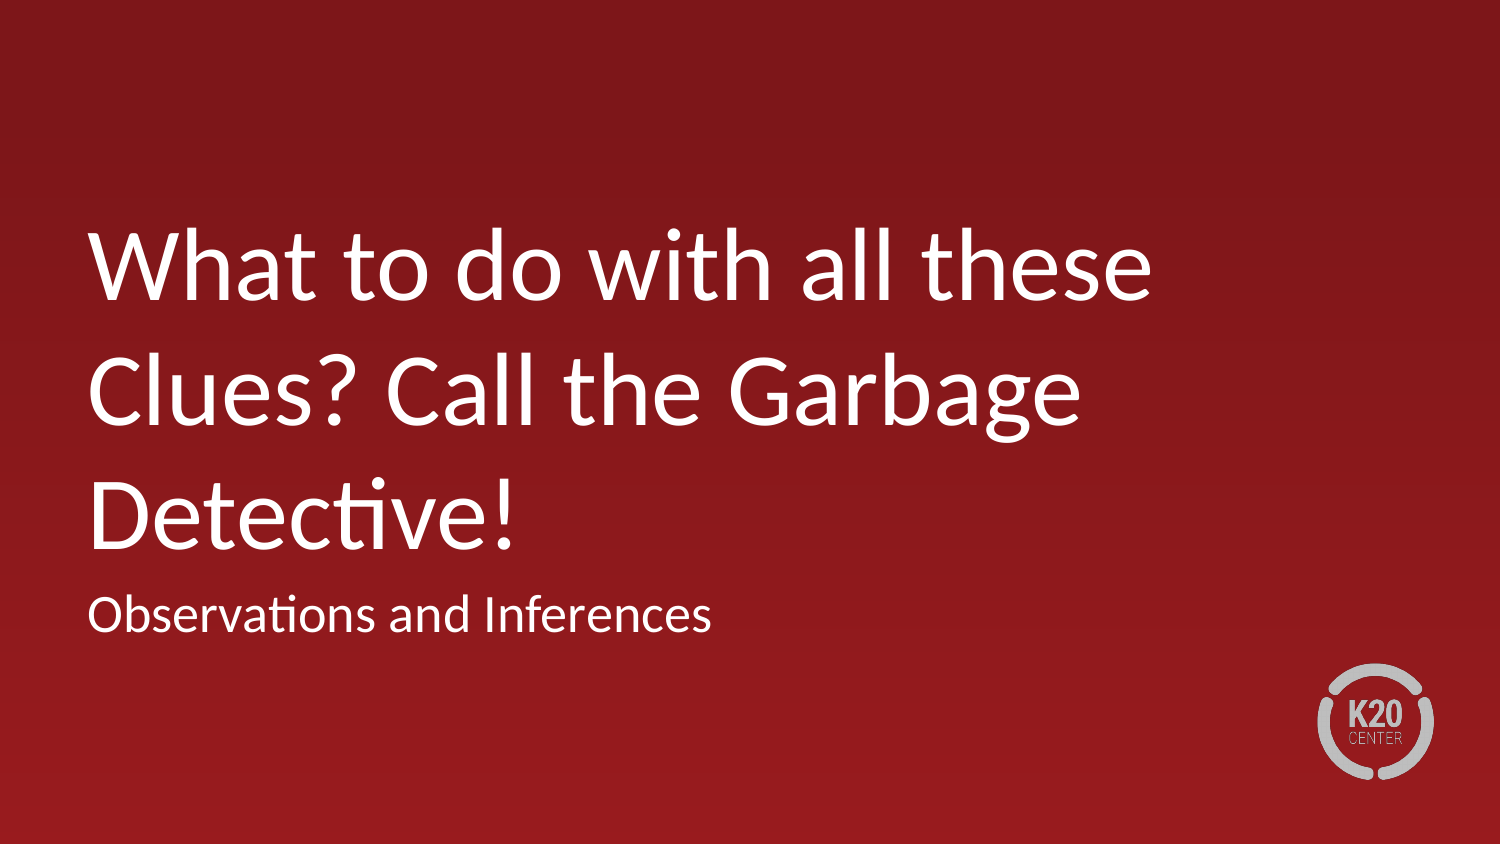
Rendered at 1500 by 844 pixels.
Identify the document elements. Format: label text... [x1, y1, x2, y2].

picture [1300, 646, 1451, 797]
title What to do with all these Clues? Call the Garbage Detective! [87, 345, 1376, 570]
subtitle Observations and Inferences [87, 570, 1376, 787]
